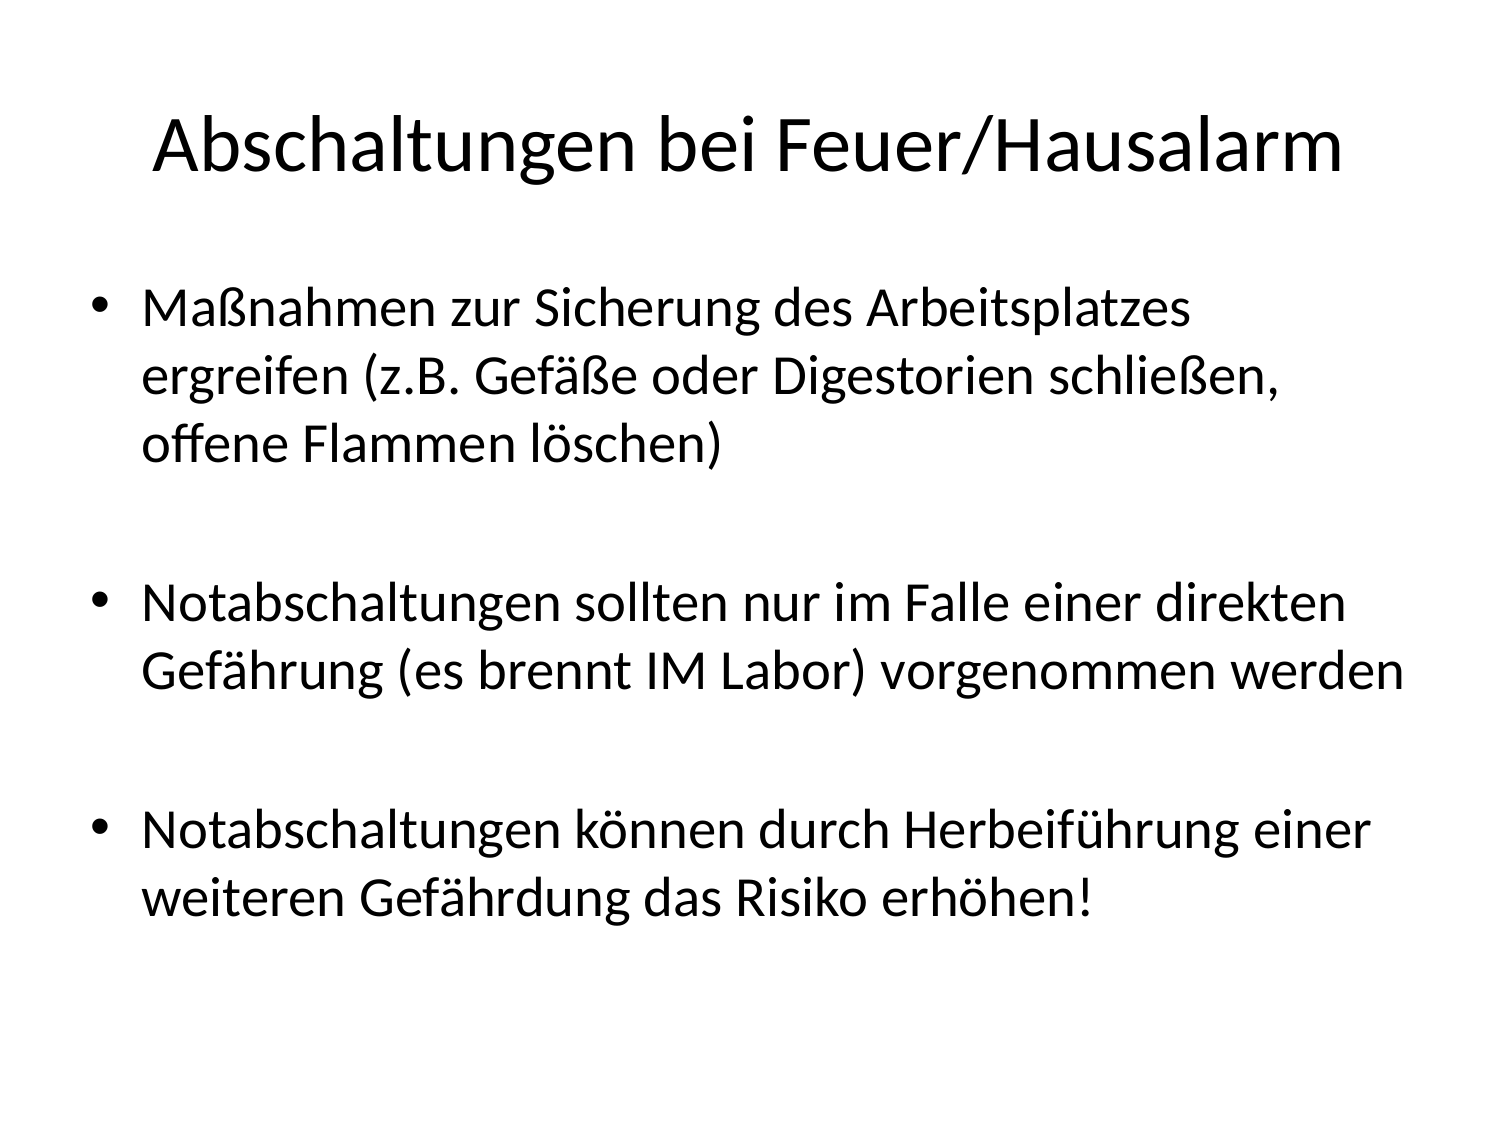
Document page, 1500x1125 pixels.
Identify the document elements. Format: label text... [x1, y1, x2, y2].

list Maßnahmen zur Sicherung des Arbeitsplatzes ergreifen (z.B. Gefäße oder Digestorien schließen, offene Flammen löschen) Notabschaltungen sollten nur im Falle einer direkten Gefährung (es brennt IM Labor) vorgenommen werden Notabschaltungen können durch Herbeiführung einer weiteren Gefährdung das Risiko erhöhen! [75, 262, 1425, 1005]
title Abschaltungen bei Feuer/Hausalarm [75, 45, 1425, 233]
